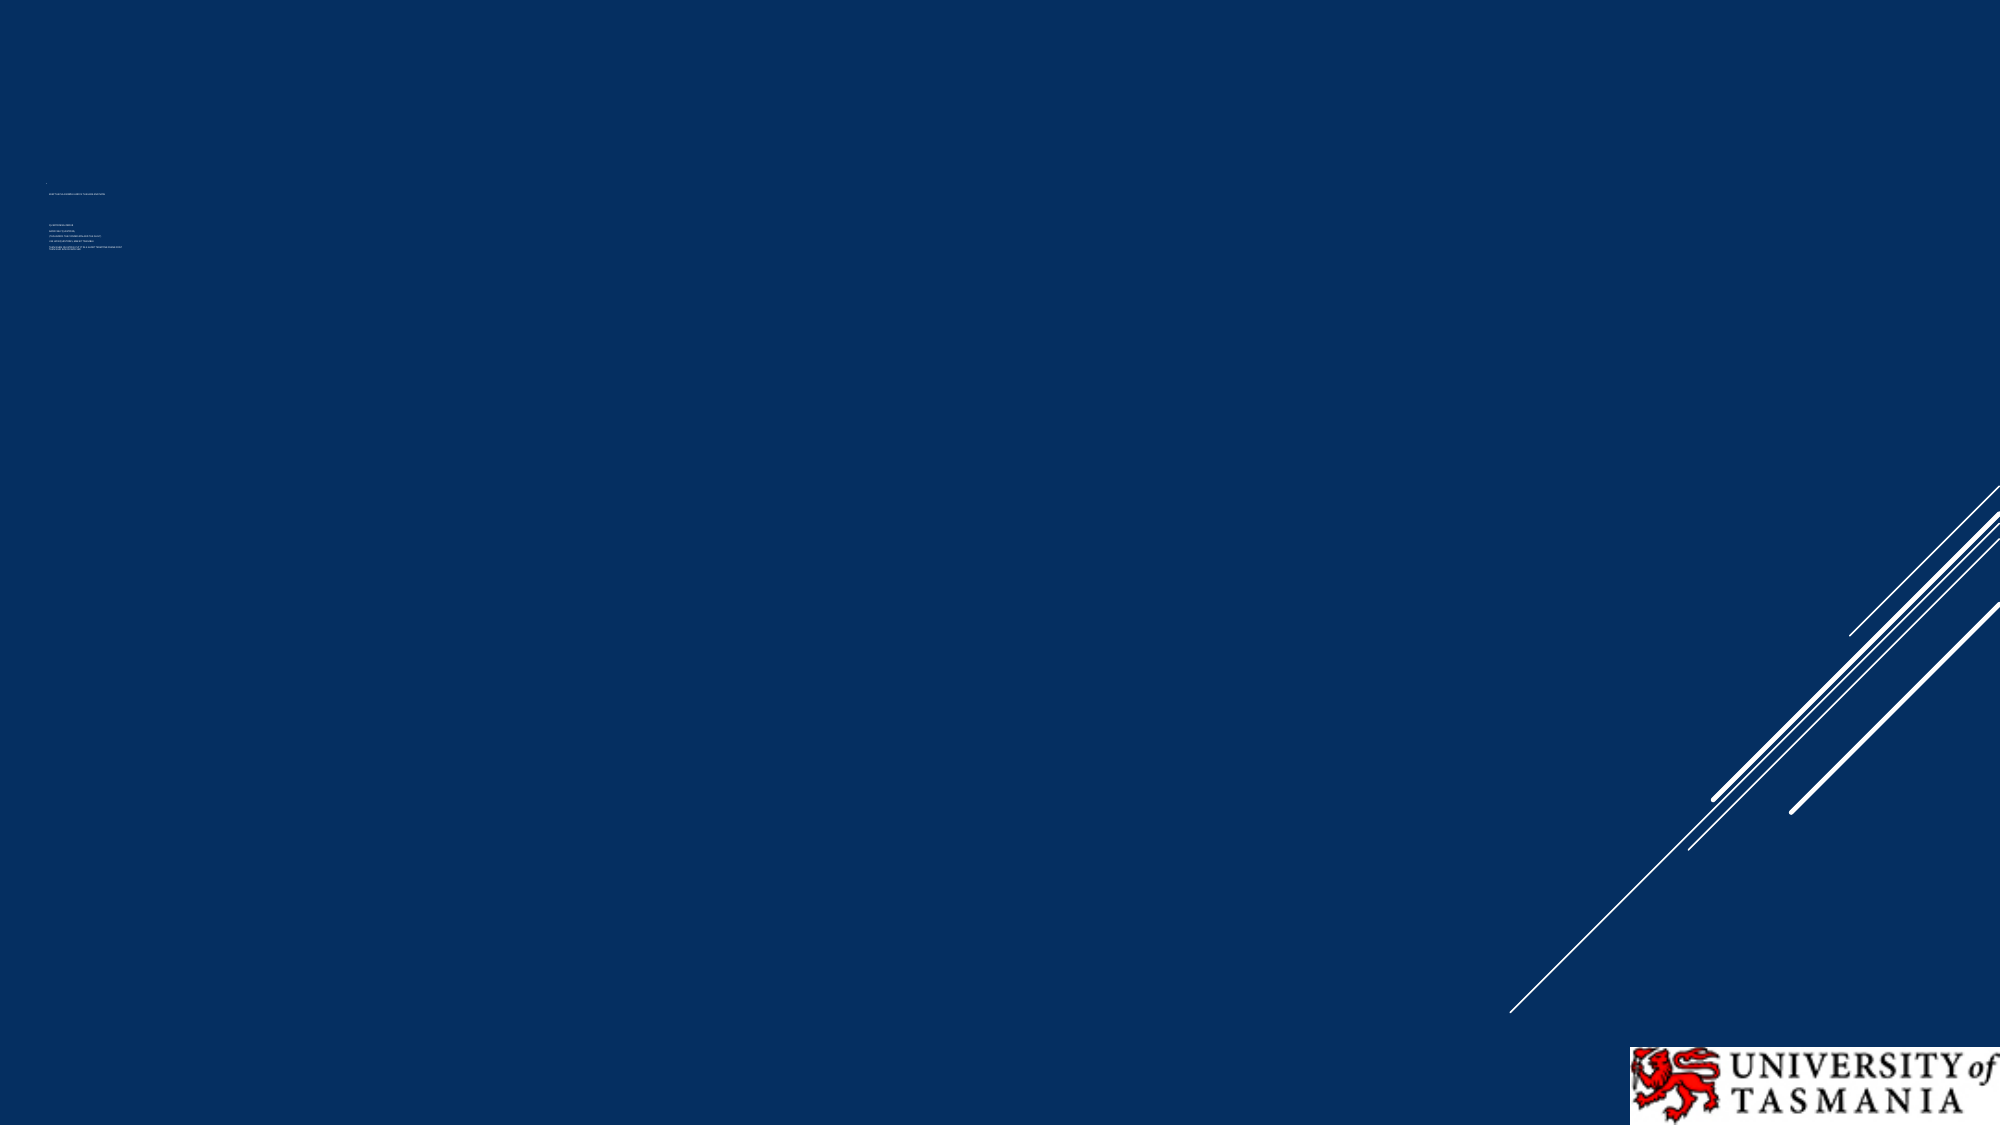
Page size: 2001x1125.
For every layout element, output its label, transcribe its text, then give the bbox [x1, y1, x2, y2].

title Keep the plan simple and in the here and now Questioning order Avoid why questions, (this avoids the confession and the Guilt) use how questions, make it tangible Then when question put it in a short term time frame first then Who else is involved [31, 160, 1432, 295]
picture [1630, 1046, 2000, 1125]
